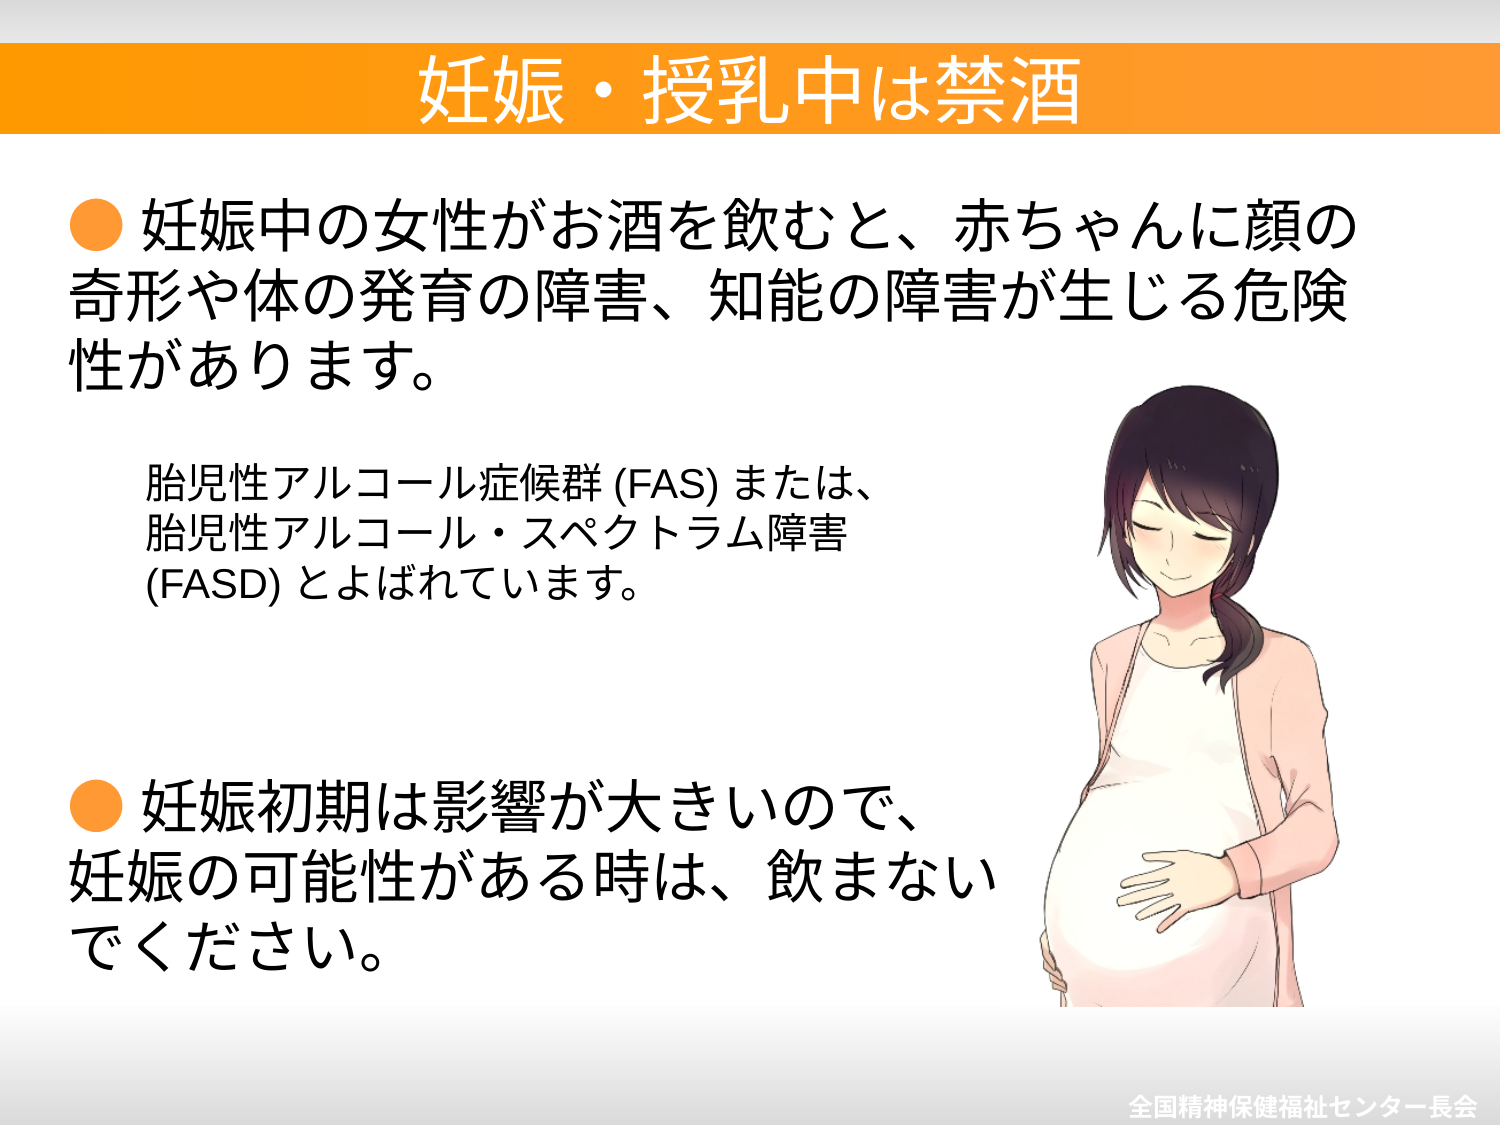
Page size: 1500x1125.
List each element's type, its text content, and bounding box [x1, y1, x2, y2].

text_box 胎児性アルコール症候群(FAS)または、胎児性アルコール・スペクトラム障害(FASD)とよばれています。 [130, 449, 925, 615]
picture [0, 134, 1500, 1125]
text_box ●妊娠中の女性がお酒を飲むと、赤ちゃんに顔の奇形や体の発育の障害、知能の障害が生じる危険性があります。 [53, 181, 1411, 407]
text_box 全国精神保健福祉センター長会 [1103, 1084, 1500, 1125]
picture [0, 0, 1500, 43]
text_box ●妊娠初期は影響が大きいので、妊娠の可能性がある時は、飲まないでください。 [53, 763, 998, 988]
text_box 妊娠・授乳中は禁酒 [0, 43, 1500, 134]
